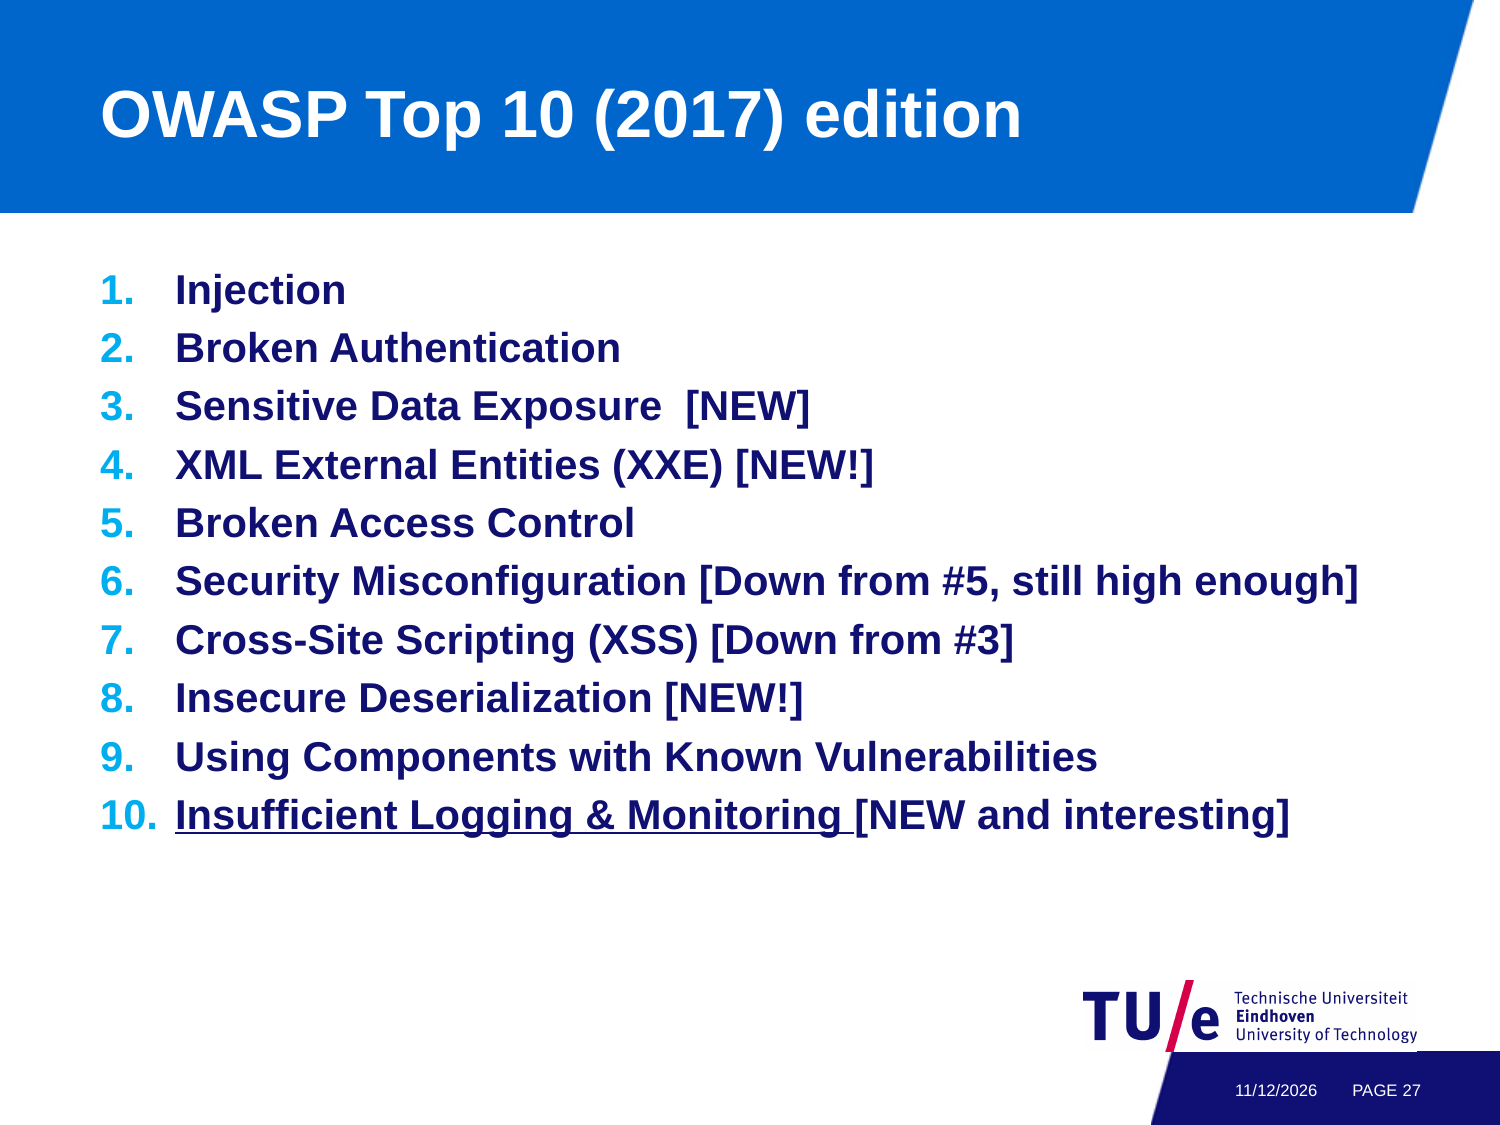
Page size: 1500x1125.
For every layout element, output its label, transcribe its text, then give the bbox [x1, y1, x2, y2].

title OWASP Top 10 (2017) edition [100, 35, 1417, 187]
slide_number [1234, 1073, 1342, 1106]
list Injection Broken Authentication Sensitive Data Exposure [NEW] XML External Entities (XXE) [NEW!] Broken Access Control Security Misconfiguration [Down from #5, still high enough] Cross-Site Scripting (XSS) [Down from #3] Insecure Deserialization [NEW!] Using Components with Known Vulnerabilities Insufficient Logging & Monitoring [NEW and interesting] [100, 262, 1412, 942]
picture [1083, 980, 1500, 1125]
picture [0, 0, 1474, 213]
slide_number PAGE 26 [1352, 1073, 1453, 1106]
